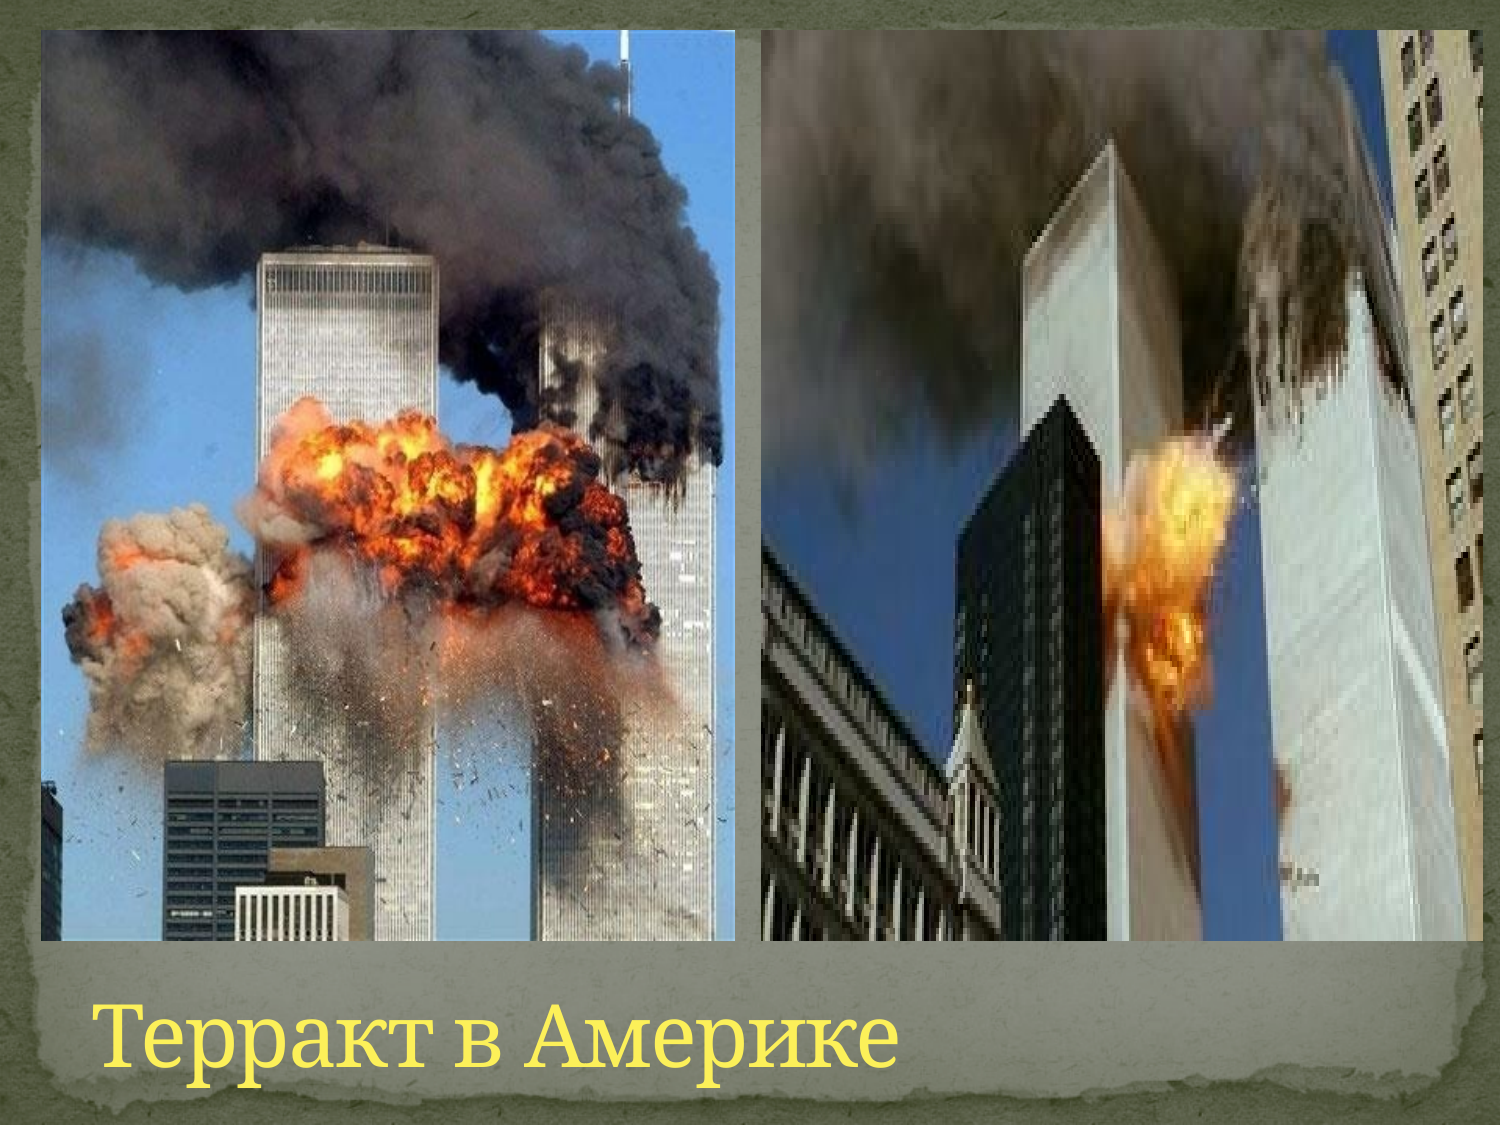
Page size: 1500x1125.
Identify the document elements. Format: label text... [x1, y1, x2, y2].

picture [761, 30, 1483, 941]
title Терракт в Америке [76, 940, 1427, 1093]
picture [41, 30, 735, 941]
